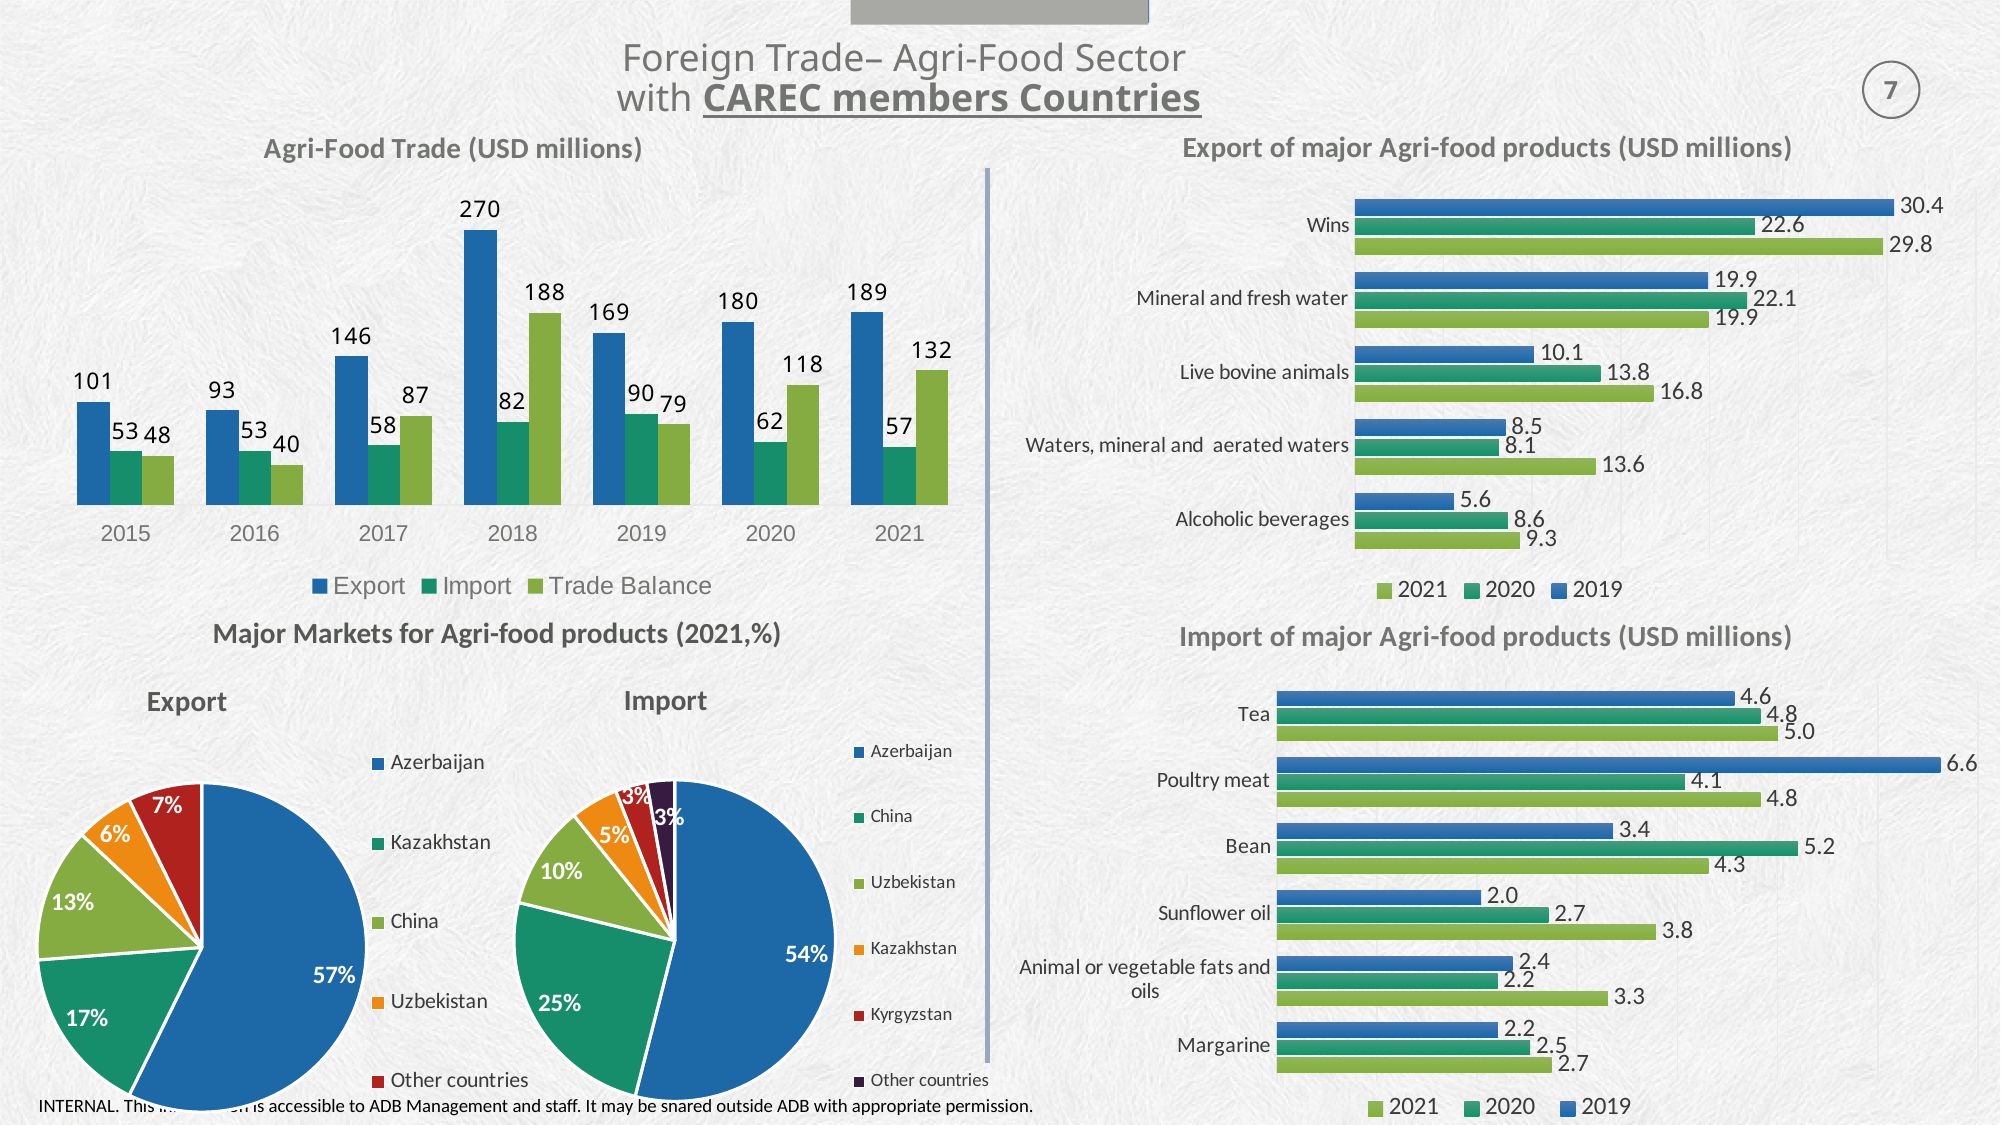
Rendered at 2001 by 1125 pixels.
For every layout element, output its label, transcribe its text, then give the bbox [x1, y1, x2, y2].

text_box Major Markets for Agri-food products (2021,%) [197, 607, 797, 657]
chart [5, 615, 2000, 1125]
chart [999, 120, 2000, 611]
picture [0, 0, 2001, 1125]
text_box [850, 0, 1149, 25]
chart [42, 124, 983, 606]
text_box Foreign Trade– Agri-Food Sector with CAREC members Countries [323, 39, 1485, 121]
